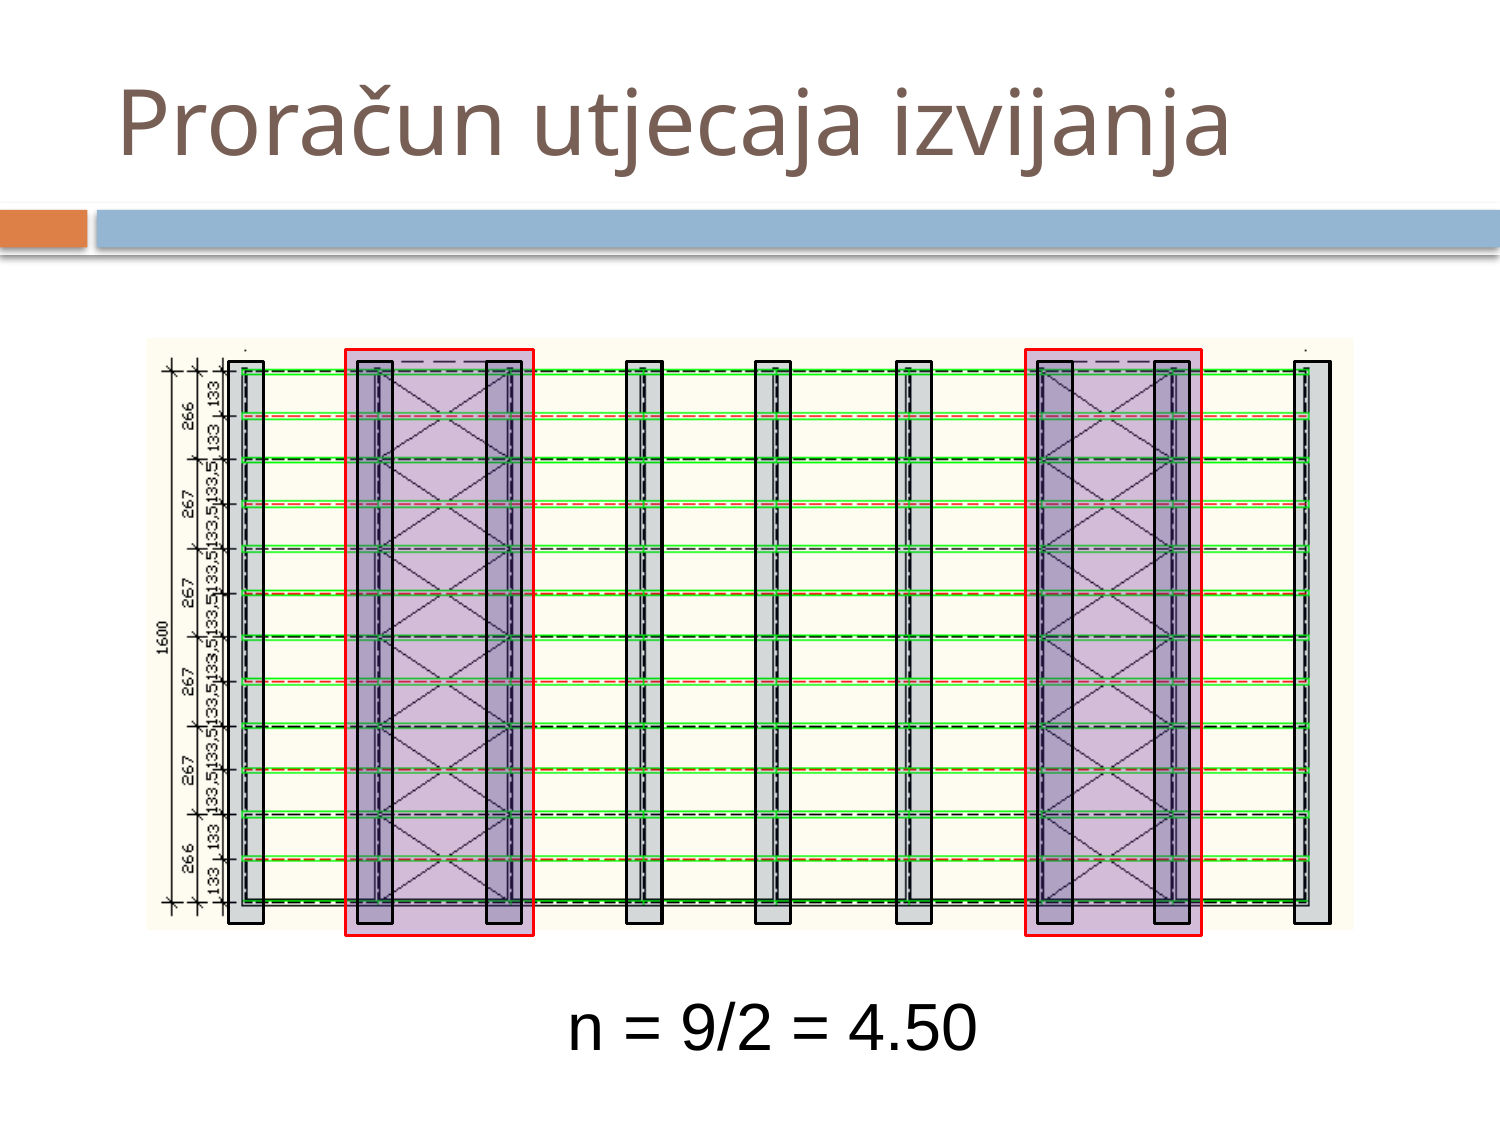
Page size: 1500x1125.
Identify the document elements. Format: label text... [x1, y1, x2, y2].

title Proračun utjecaja izvijanja [100, 37, 1439, 201]
text_box n = 9/2 = 4.50 [550, 975, 997, 1071]
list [146, 337, 1354, 930]
